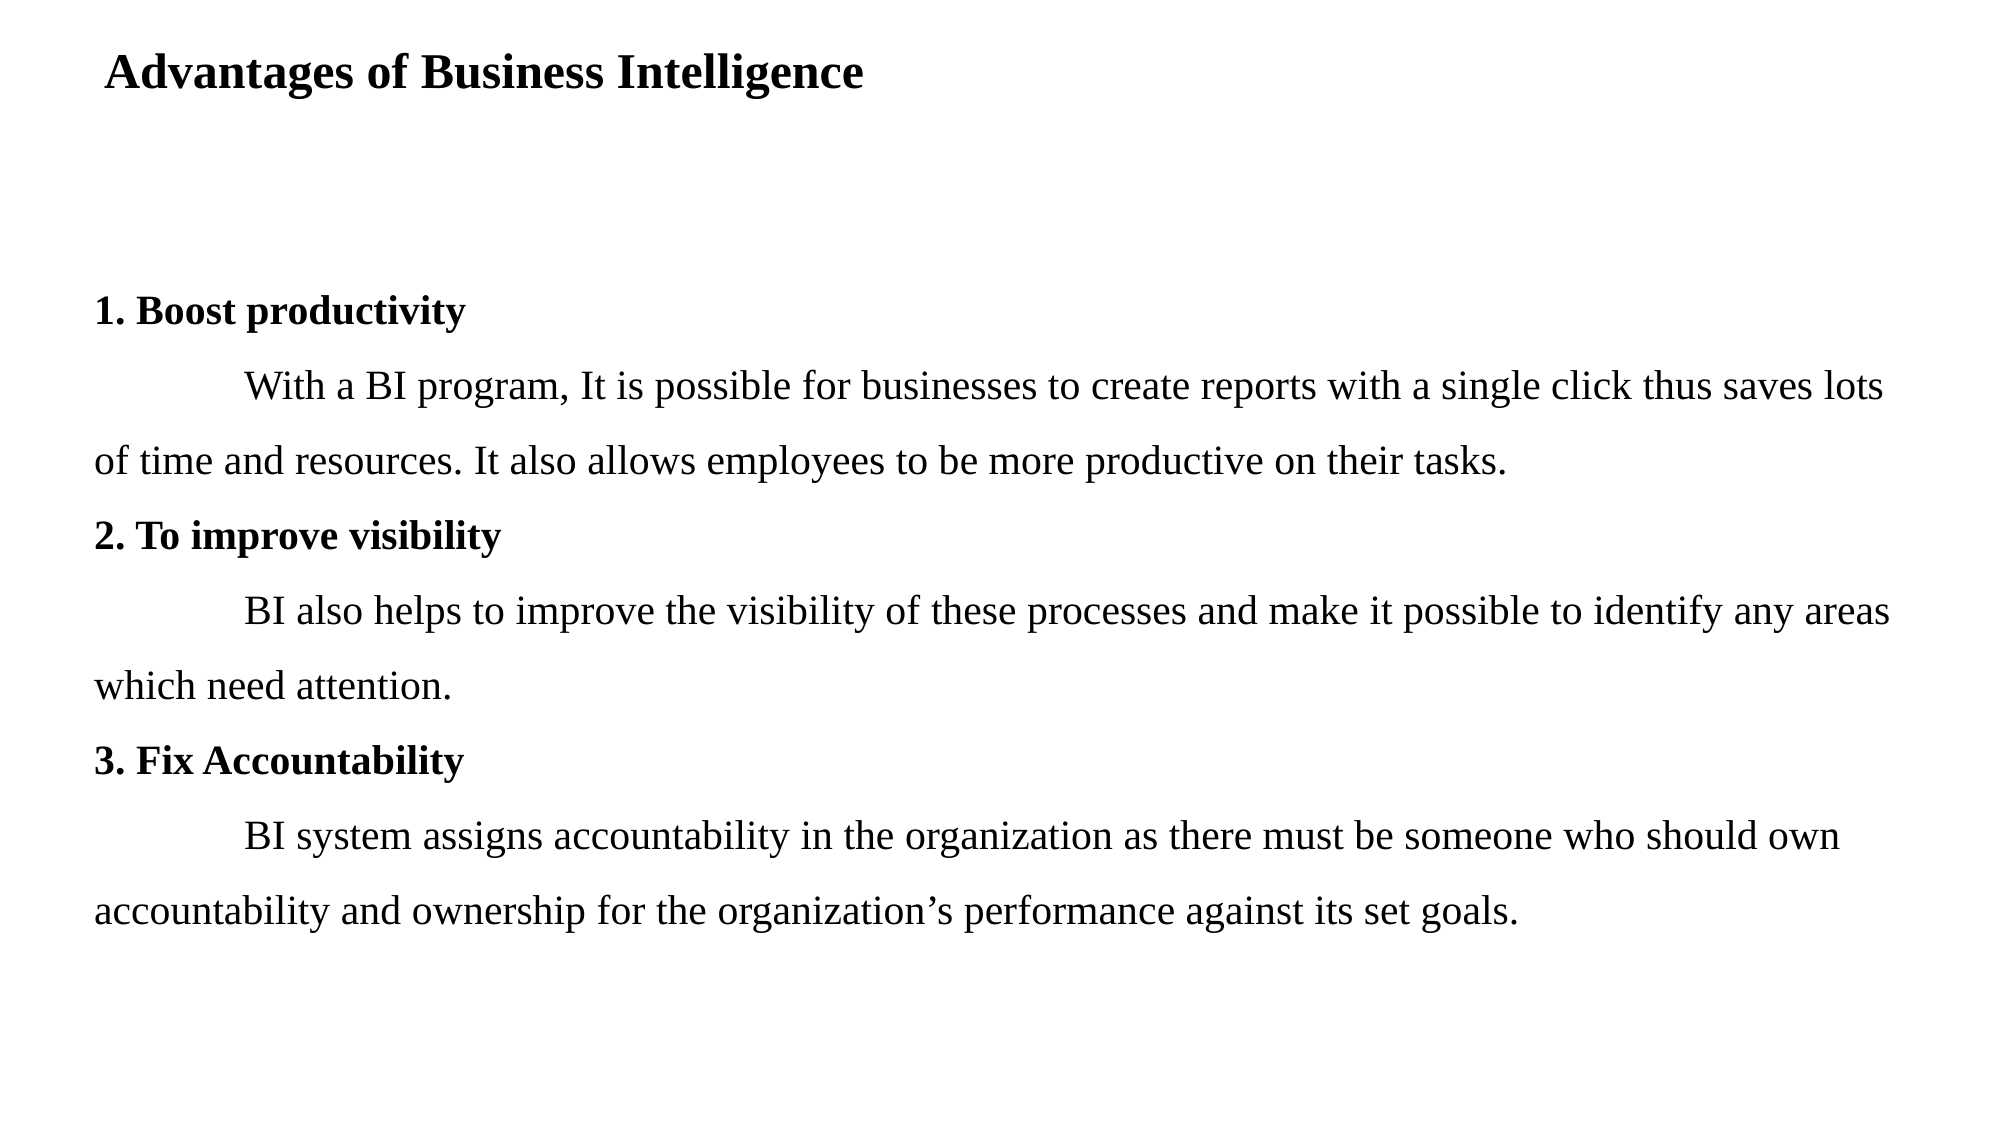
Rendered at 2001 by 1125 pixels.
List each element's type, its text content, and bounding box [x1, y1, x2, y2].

title Advantages of Business Intelligence [46, 32, 923, 107]
text_box [0, 337, 1500, 1125]
text_box 1. Boost productivity With a BI program, It is possible for businesses to create reports with a single click thus saves lots of time and resources. It also allows employees to be more productive on their tasks. 2. To improve visibility BI also helps to improve the visibility of these processes and make it possible to identify any areas which need attention. 3. Fix Accountability BI system assigns accountability in the organization as there must be someone who should own accountability and ownership for the organization’s performance against its set goals. [79, 250, 1909, 941]
